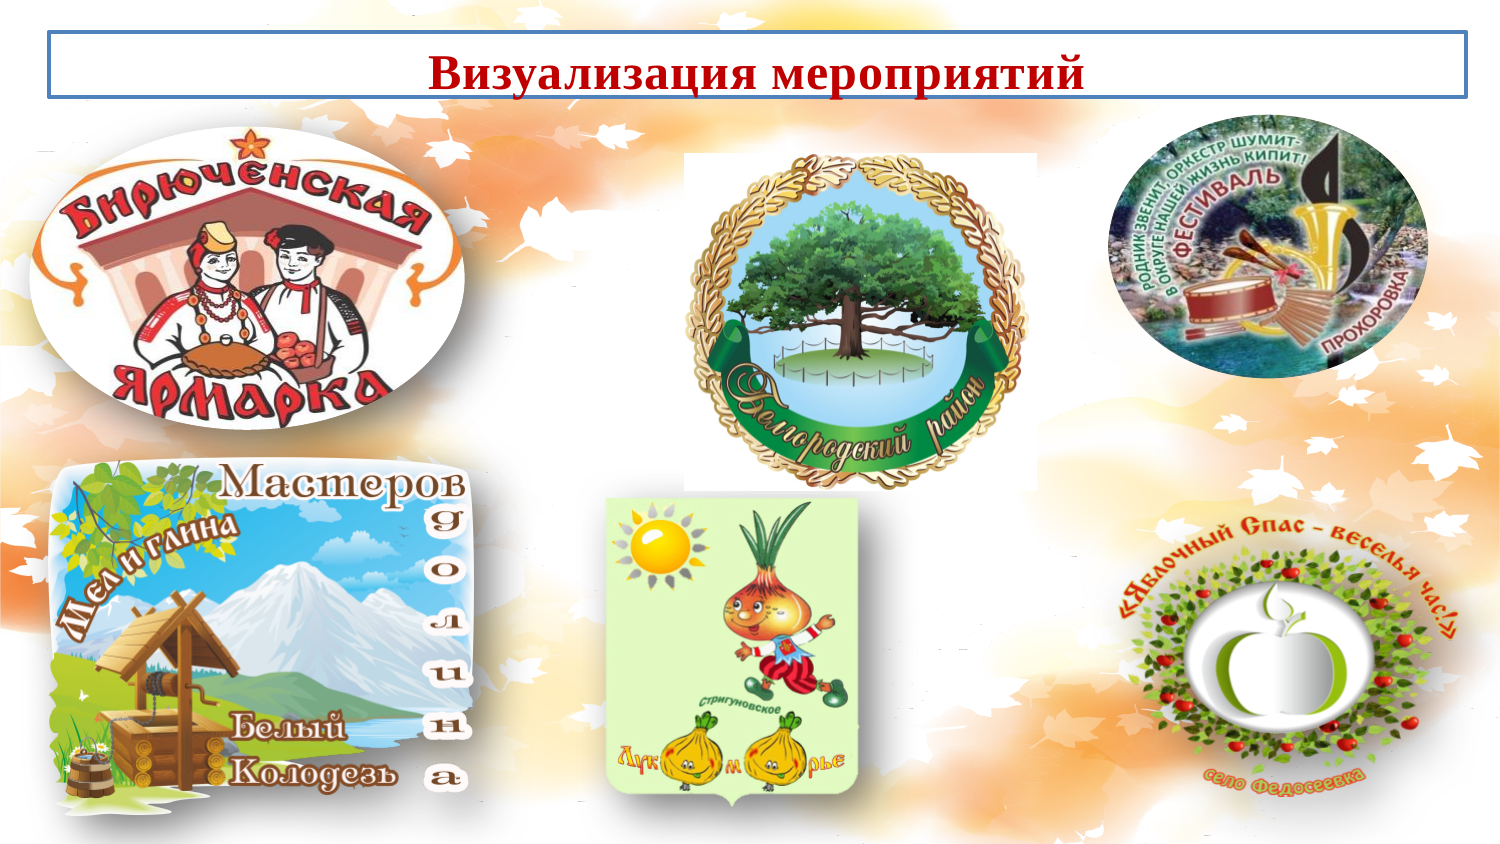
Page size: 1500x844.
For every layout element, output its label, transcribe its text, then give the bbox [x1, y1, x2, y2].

picture [0, 0, 1500, 844]
text_box Визуализация мероприятий [47, 30, 1468, 99]
